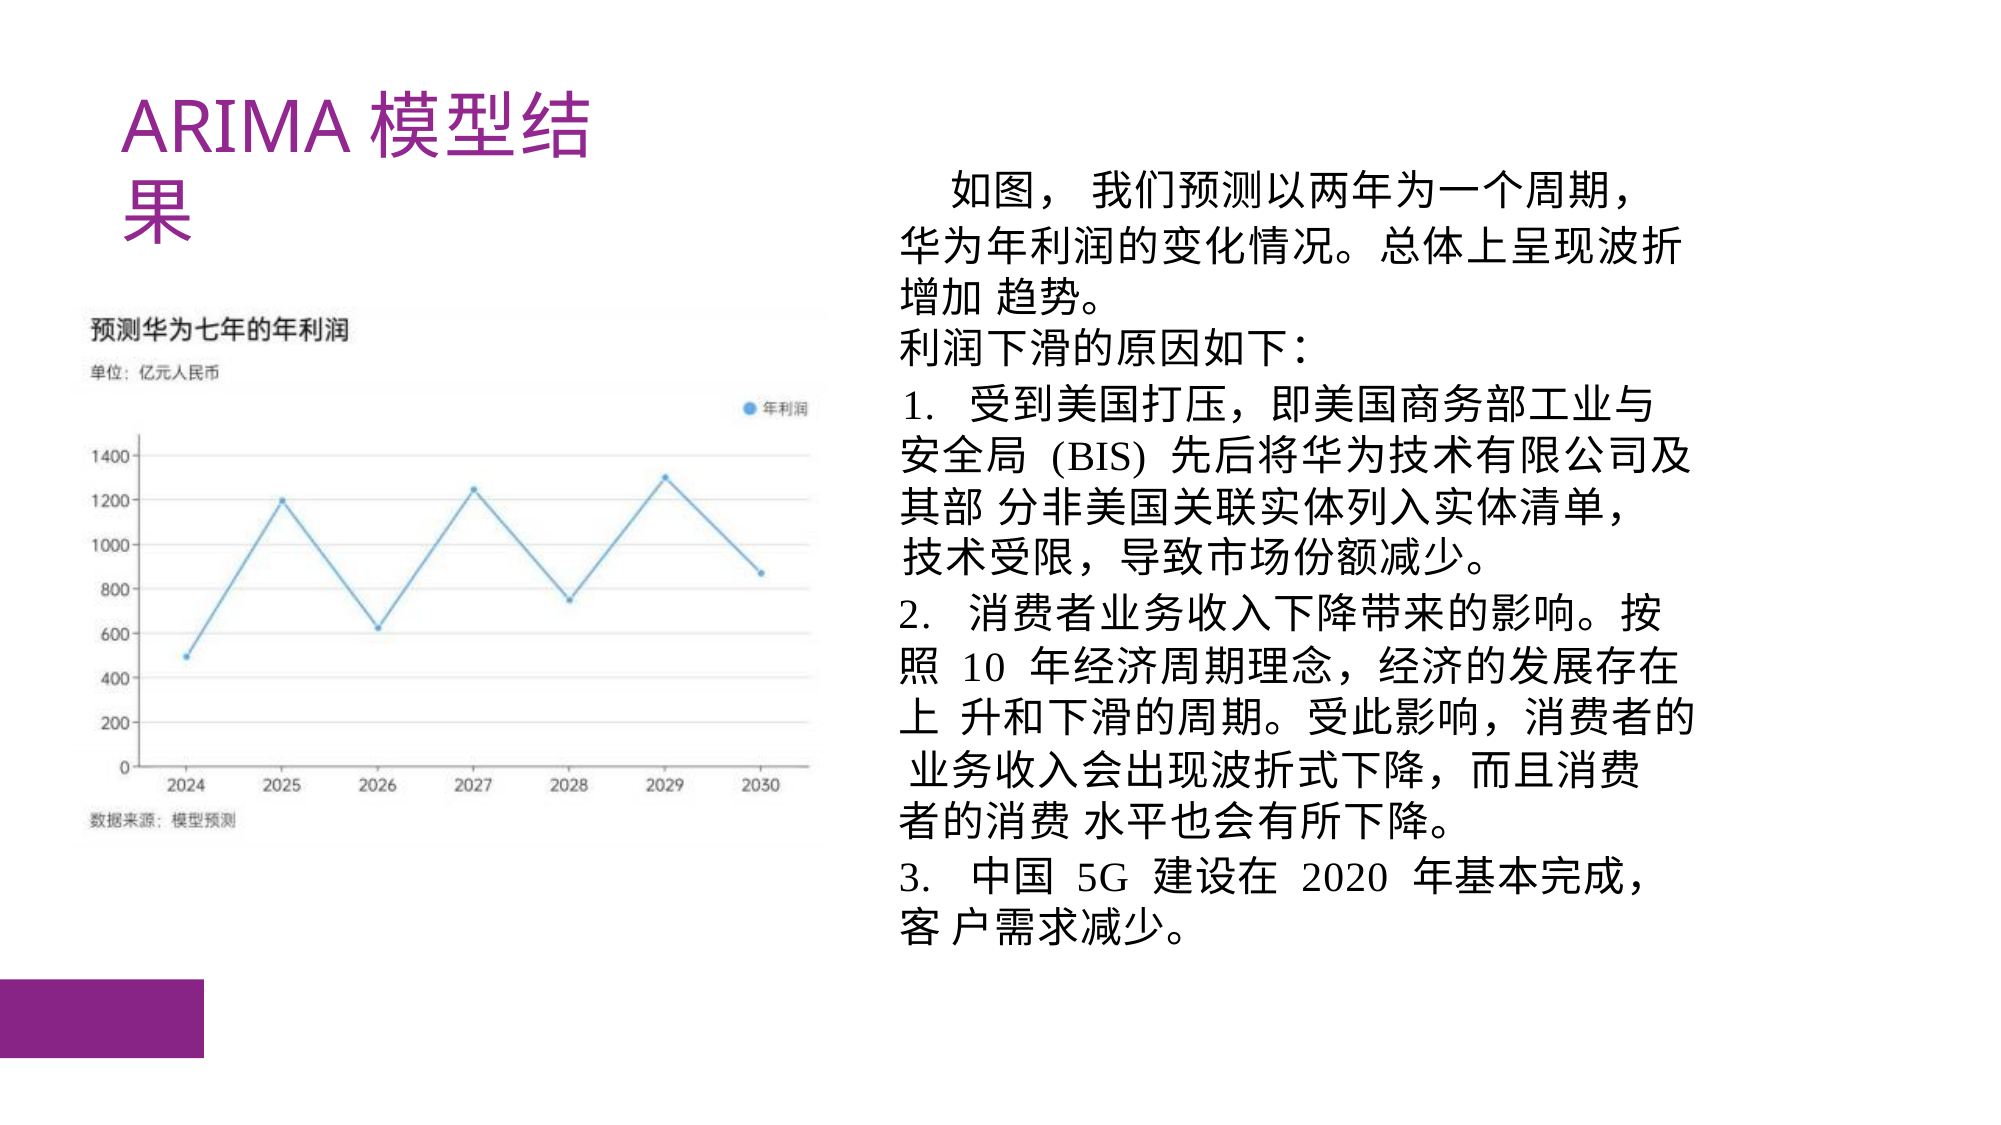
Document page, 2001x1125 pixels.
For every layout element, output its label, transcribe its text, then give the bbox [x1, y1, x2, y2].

text_box 如图， 我们预测以两年为一个周期， 华为年利润的变化情况。总体上呈现波折 增加 趋势。 利润下滑的原因如下： 1. 受到美国打压，即美国商务部工业与 安全局 (BIS) 先后将华为技术有限公司及 其部 分非美国关联实体列入实体清单， 技术受限，导致市场份额减少。 2. 消费者业务收入下降带来的影响。按照 10 年经济周期理念，经济的发展存在上 升和下滑的周期。受此影响，消费者的 业务收入会出现波折式下降，而且消费 者的消费 水平也会有所下降。 3. 中国 5G 建设在 2020 年基本完成，客 户需求减少。 [896, 163, 1699, 953]
text_box ARIMA模型结果 [119, 80, 611, 171]
picture [70, 295, 829, 848]
text_box [0, 979, 204, 1059]
